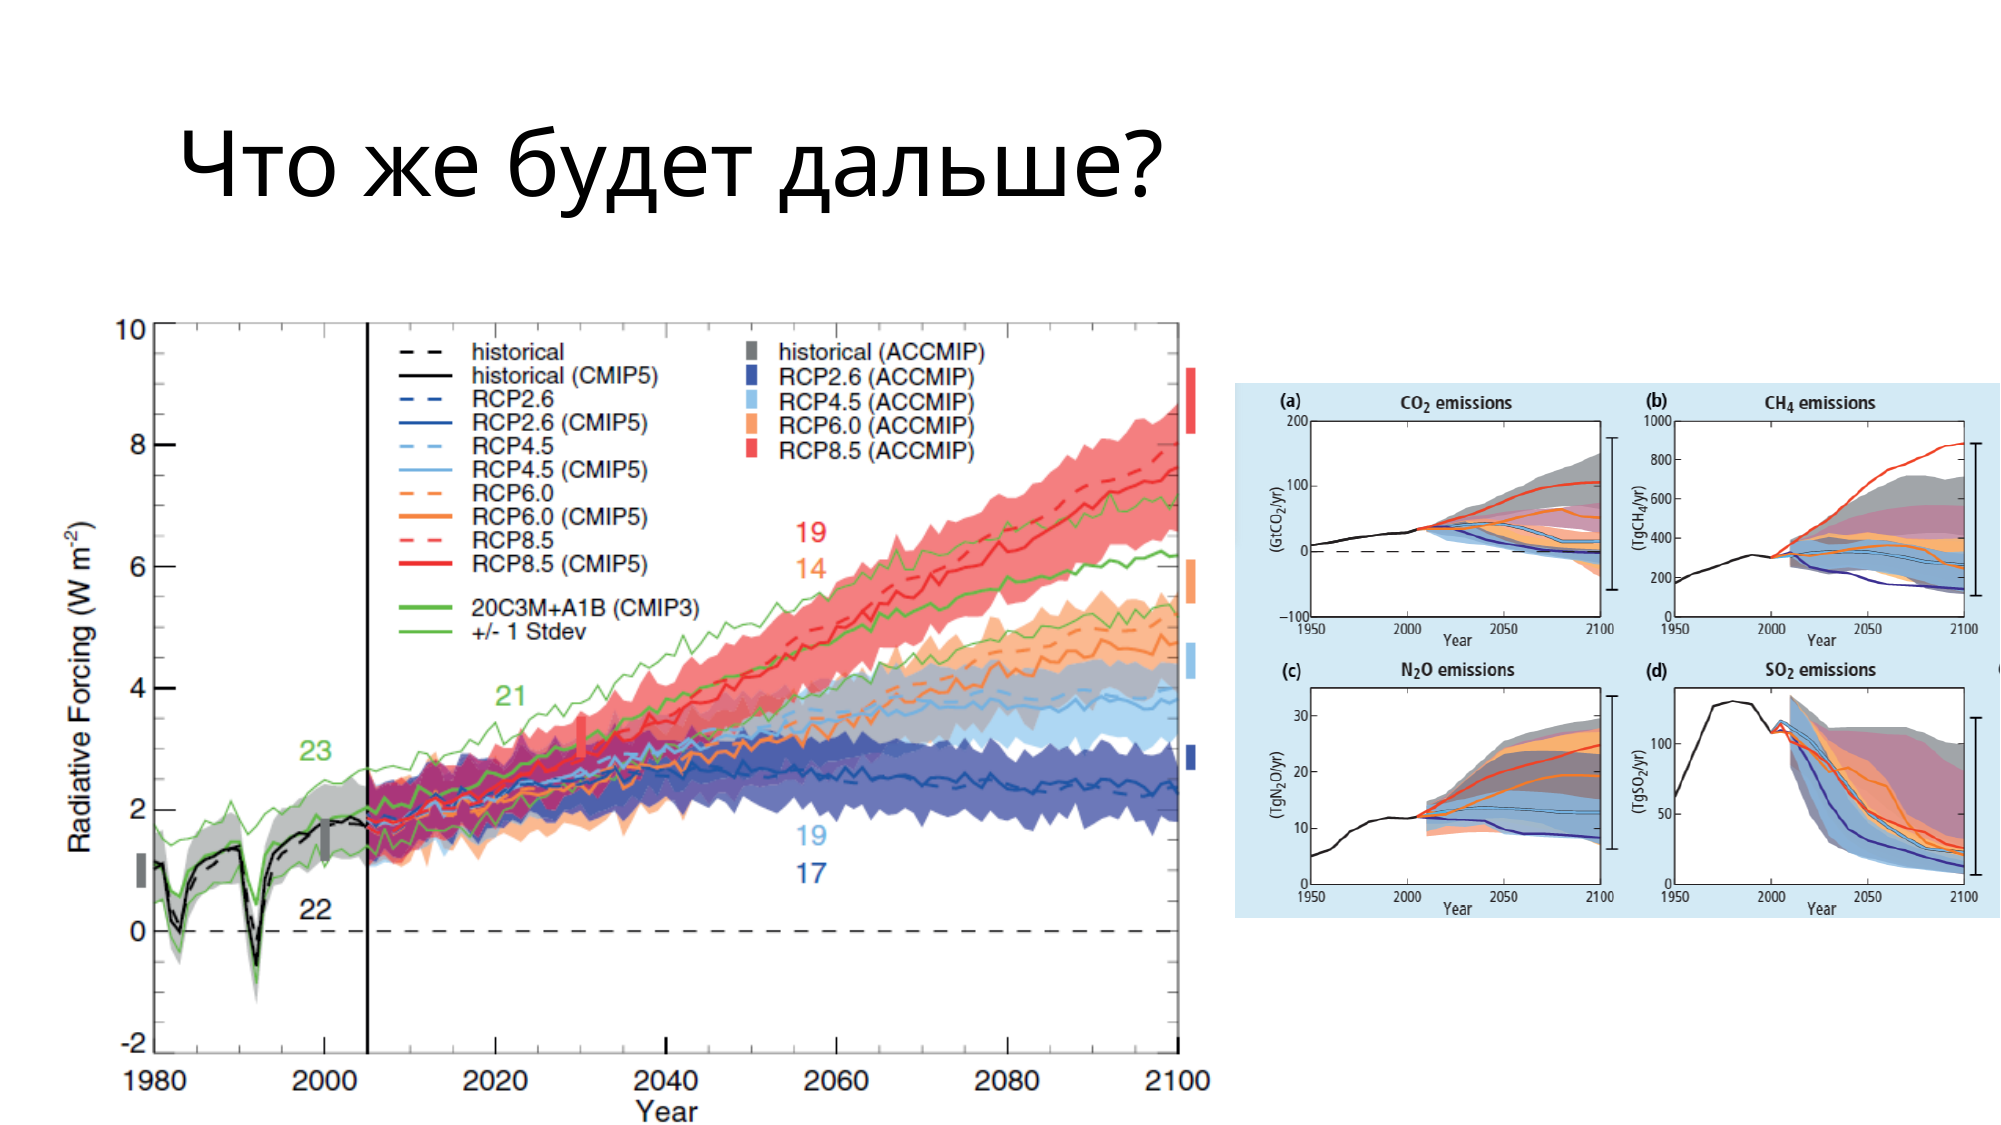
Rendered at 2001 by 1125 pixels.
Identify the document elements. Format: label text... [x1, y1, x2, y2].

picture [19, 299, 2000, 1125]
text_box Что же будет дальше? [162, 57, 1888, 276]
